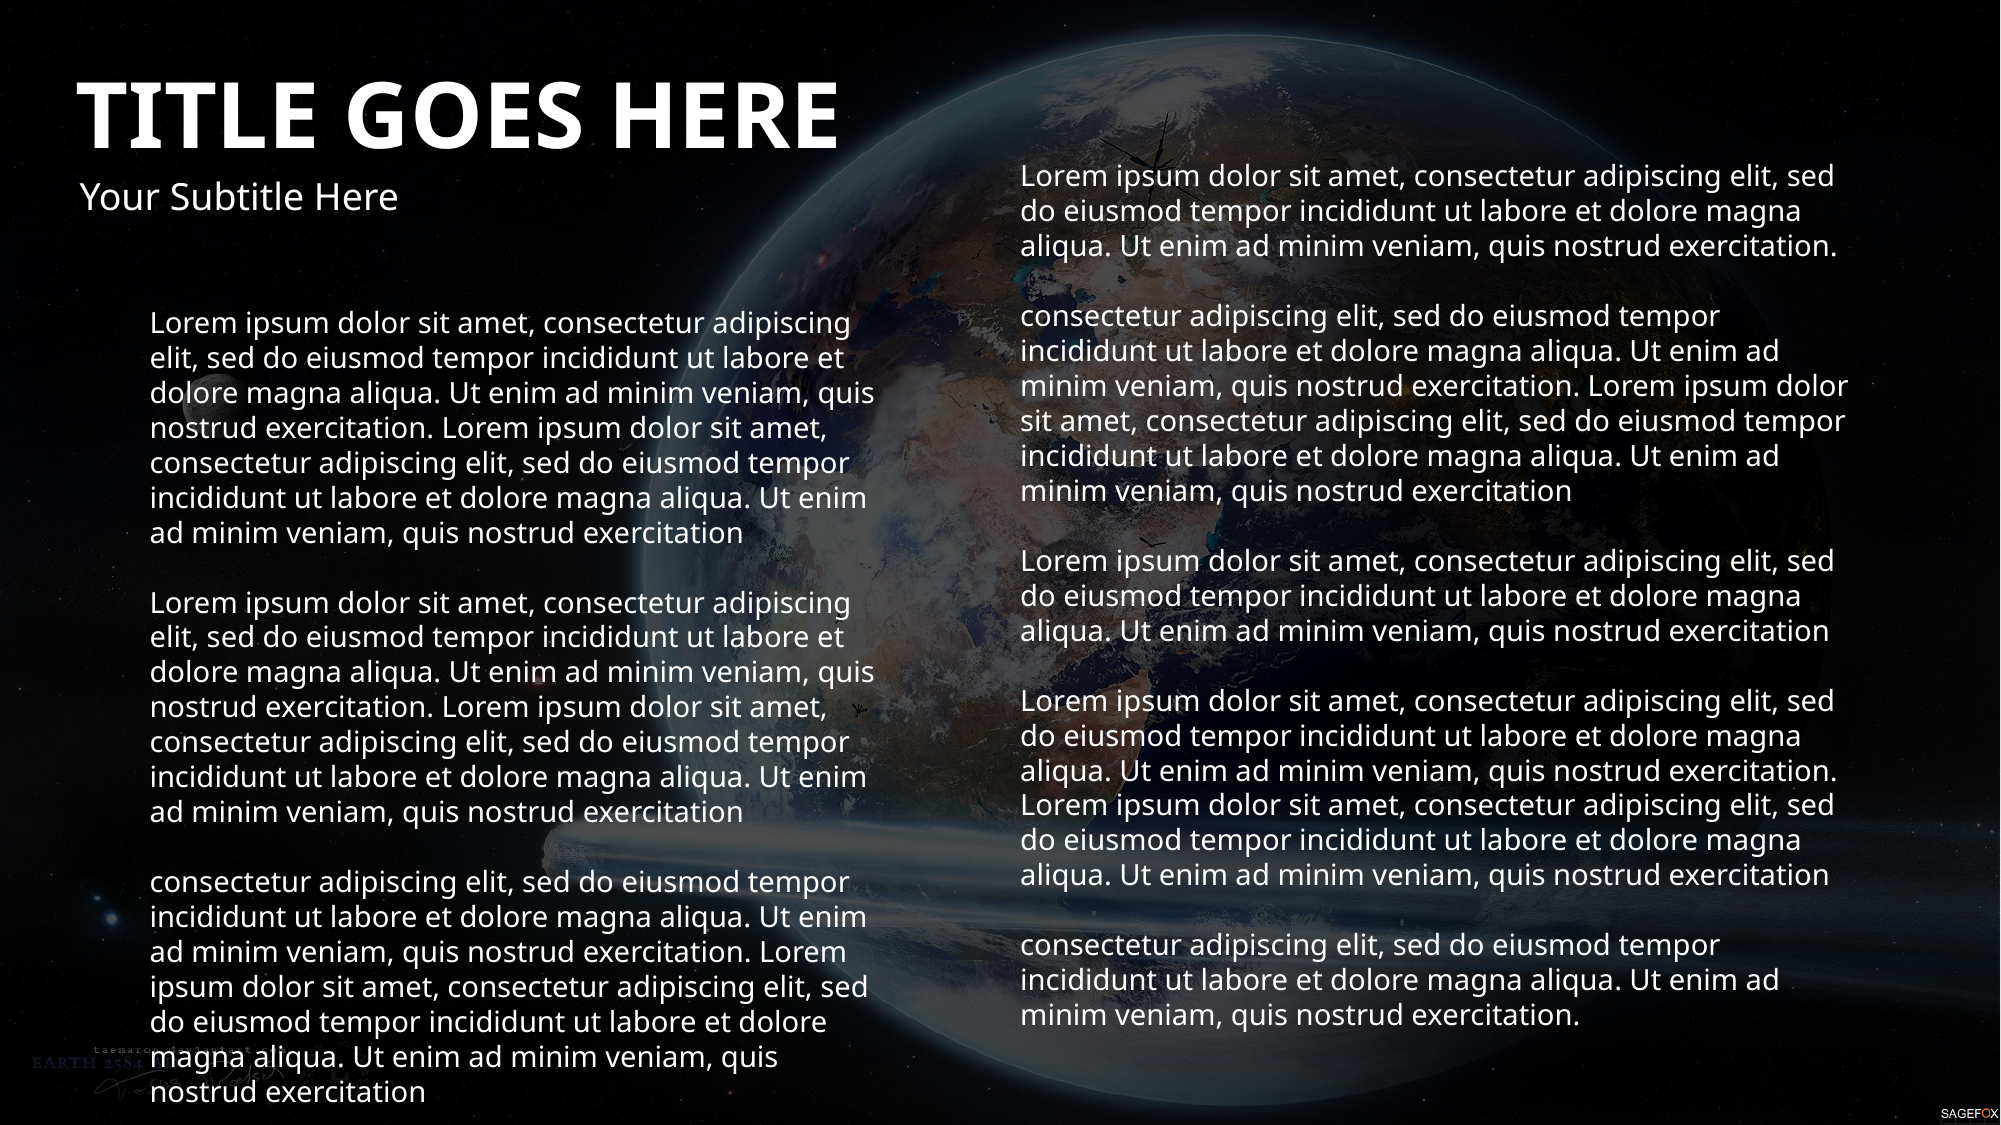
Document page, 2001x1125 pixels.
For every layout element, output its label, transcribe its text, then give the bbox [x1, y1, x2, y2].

text_box Lorem ipsum dolor sit amet, consectetur adipiscing elit, sed do eiusmod tempor incididunt ut labore et dolore magna aliqua. Ut enim ad minim veniam, quis nostrud exercitation. Lorem ipsum dolor sit amet, consectetur adipiscing elit, sed do eiusmod tempor incididunt ut labore et dolore magna aliqua. Ut enim ad minim veniam, quis nostrud exercitation Lorem ipsum dolor sit amet, consectetur adipiscing elit, sed do eiusmod tempor incididunt ut labore et dolore magna aliqua. Ut enim ad minim veniam, quis nostrud exercitation. Lorem ipsum dolor sit amet, consectetur adipiscing elit, sed do eiusmod tempor incididunt ut labore et dolore magna aliqua. Ut enim ad minim veniam, quis nostrud exercitation consectetur adipiscing elit, sed do eiusmod tempor incididunt ut labore et dolore magna aliqua. Ut enim ad minim veniam, quis nostrud exercitation. Lorem ipsum dolor sit amet, consectetur adipiscing elit, sed do eiusmod tempor incididunt ut labore et dolore magna aliqua. Ut enim ad minim veniam, quis nostrud exercitation [134, 296, 897, 1125]
text_box Lorem ipsum dolor sit amet, consectetur adipiscing elit, sed do eiusmod tempor incididunt ut labore et dolore magna aliqua. Ut enim ad minim veniam, quis nostrud exercitation. consectetur adipiscing elit, sed do eiusmod tempor incididunt ut labore et dolore magna aliqua. Ut enim ad minim veniam, quis nostrud exercitation. Lorem ipsum dolor sit amet, consectetur adipiscing elit, sed do eiusmod tempor incididunt ut labore et dolore magna aliqua. Ut enim ad minim veniam, quis nostrud exercitation Lorem ipsum dolor sit amet, consectetur adipiscing elit, sed do eiusmod tempor incididunt ut labore et dolore magna aliqua. Ut enim ad minim veniam, quis nostrud exercitation Lorem ipsum dolor sit amet, consectetur adipiscing elit, sed do eiusmod tempor incididunt ut labore et dolore magna aliqua. Ut enim ad minim veniam, quis nostrud exercitation. Lorem ipsum dolor sit amet, consectetur adipiscing elit, sed do eiusmod tempor incididunt ut labore et dolore magna aliqua. Ut enim ad minim veniam, quis nostrud exercitation consectetur adipiscing elit, sed do eiusmod tempor incididunt ut labore et dolore magna aliqua. Ut enim ad minim veniam, quis nostrud exercitation. [1005, 150, 1876, 1039]
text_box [60, 49, 1020, 227]
picture [0, 0, 2001, 1125]
